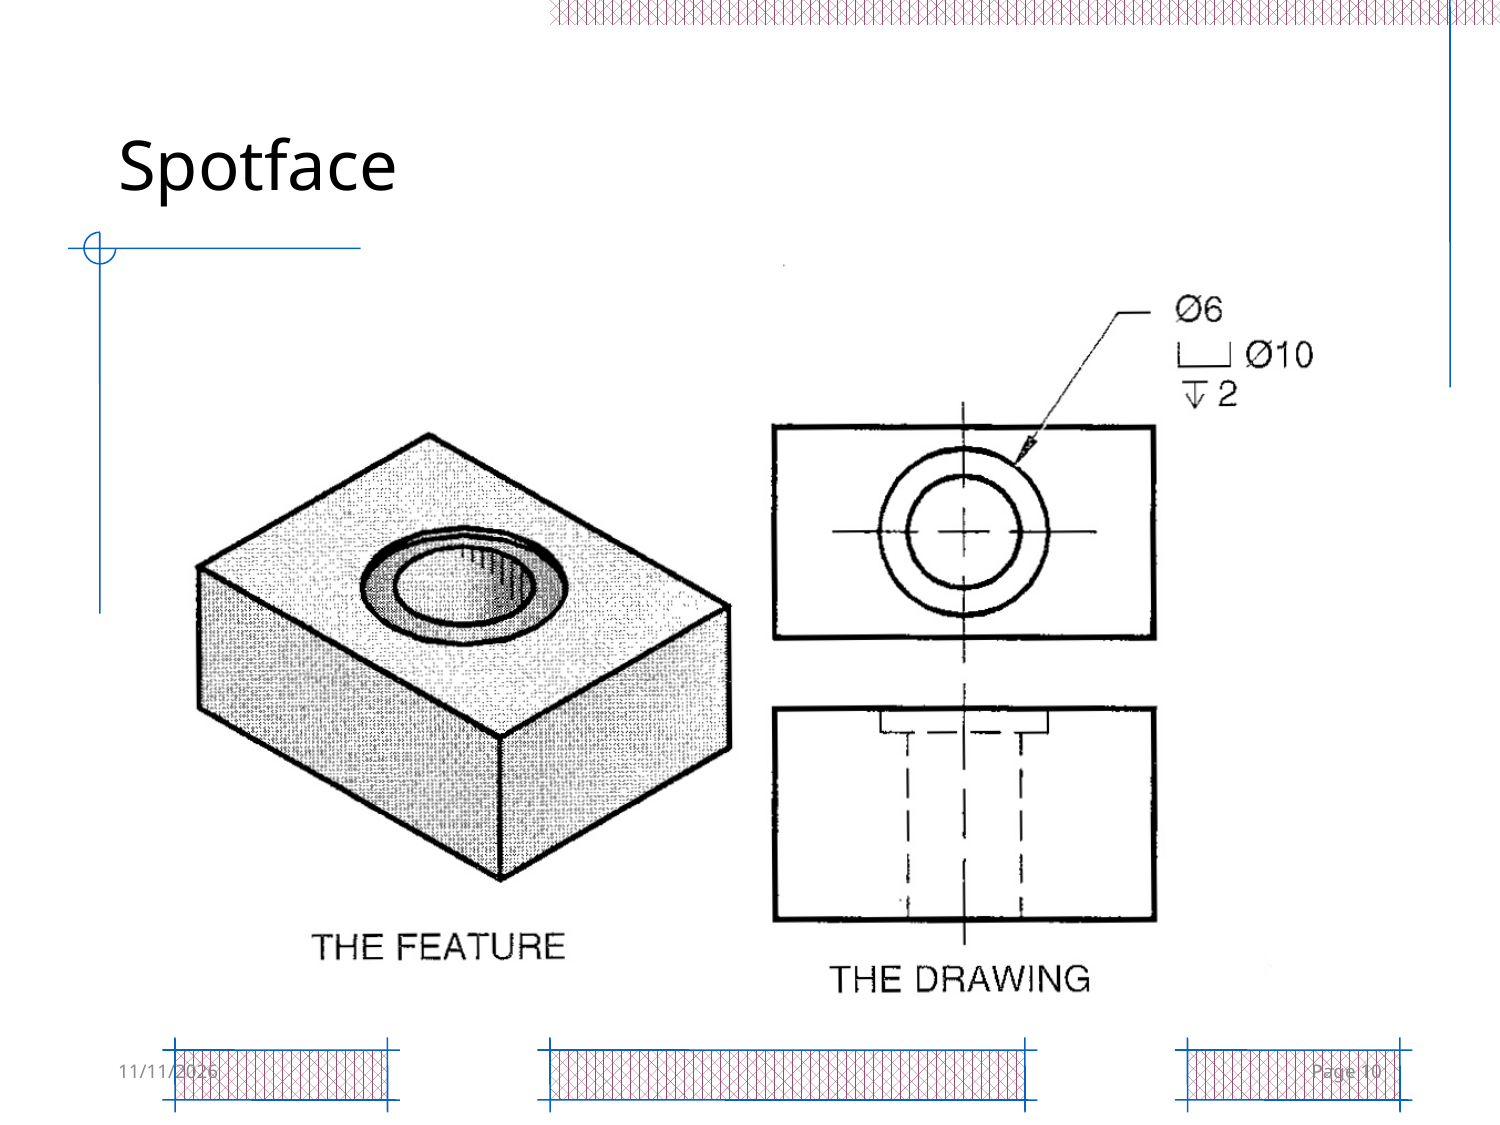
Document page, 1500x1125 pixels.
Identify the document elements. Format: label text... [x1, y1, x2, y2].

title Spotface [103, 59, 1397, 278]
slide_number Page 10 [1059, 1042, 1397, 1103]
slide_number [103, 1042, 441, 1103]
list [187, 262, 1325, 997]
